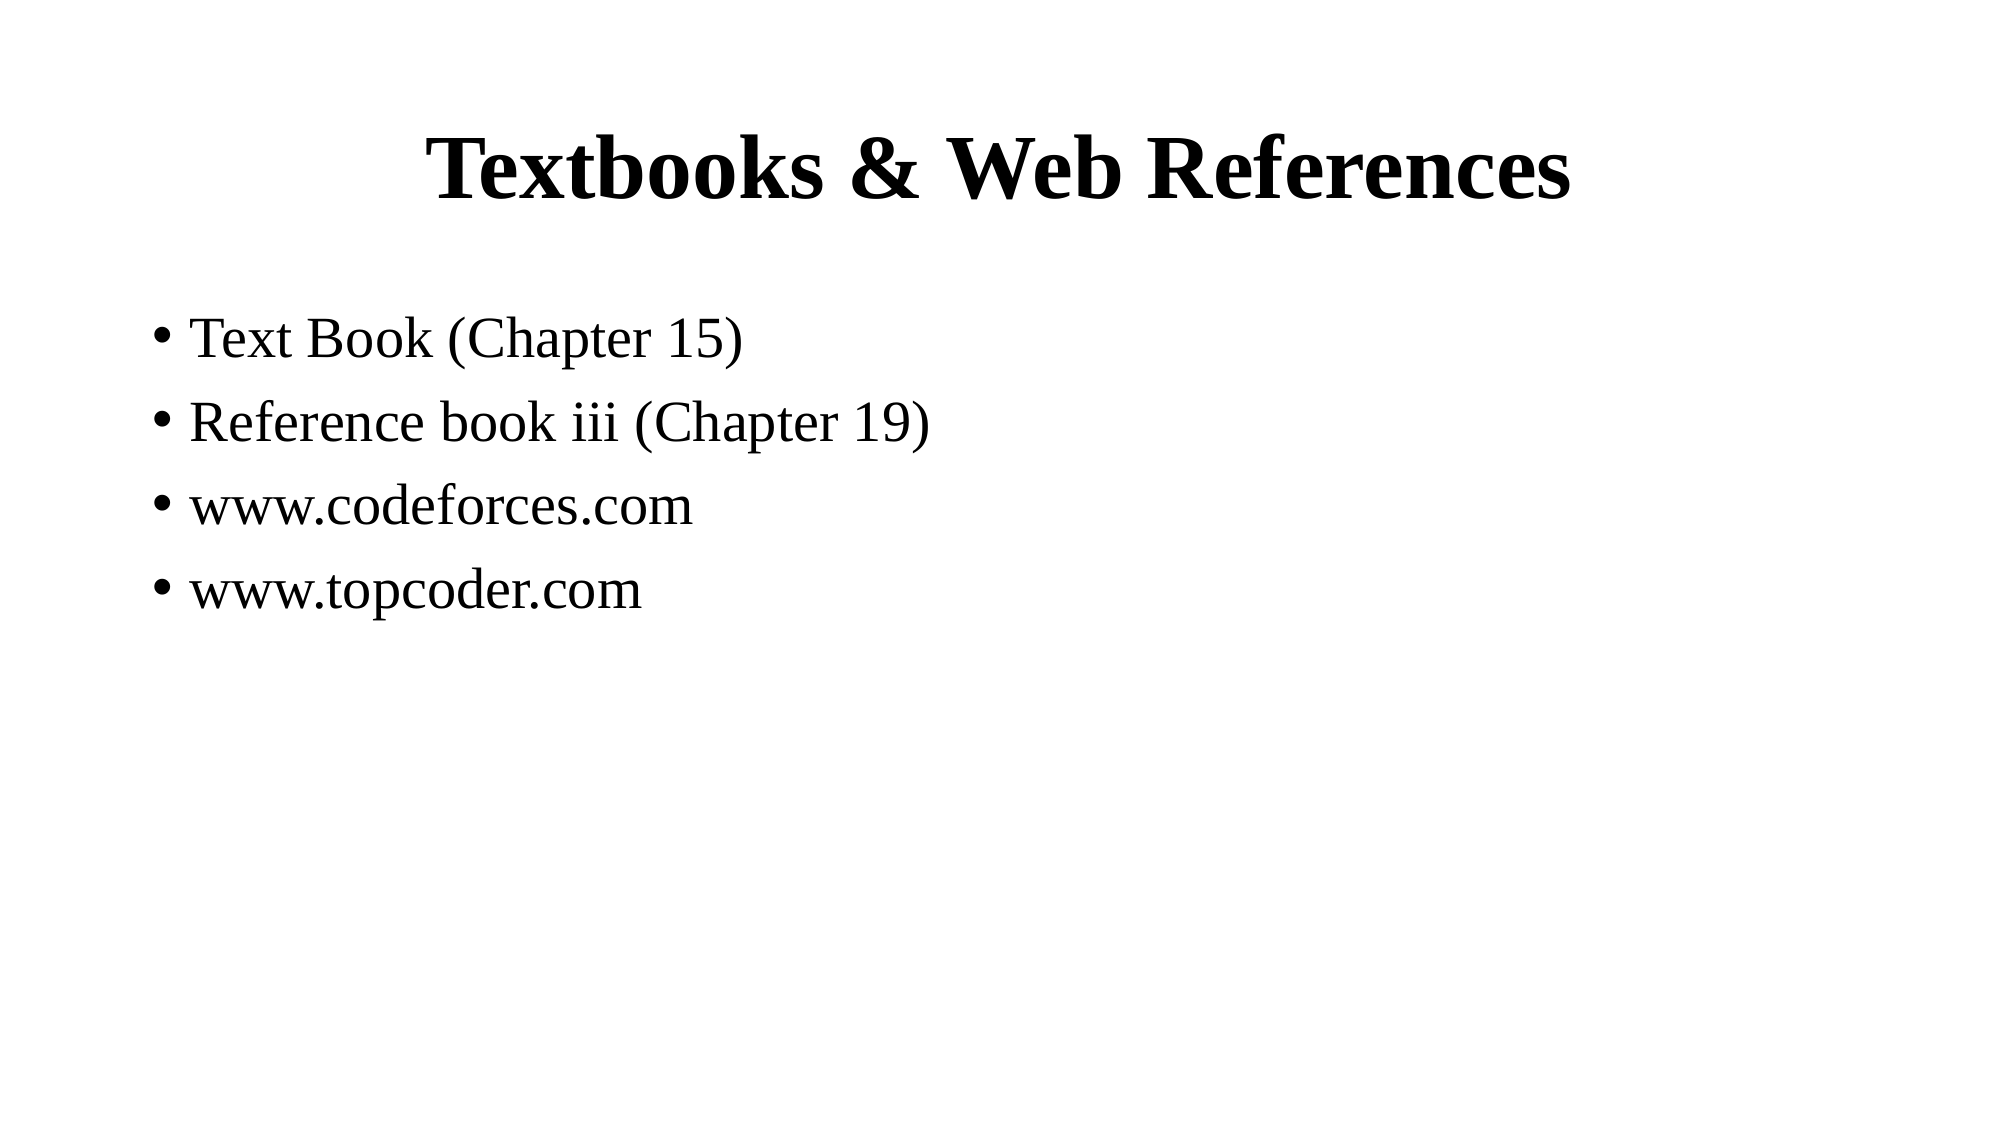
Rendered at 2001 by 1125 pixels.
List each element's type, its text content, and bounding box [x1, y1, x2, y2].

list Text Book (Chapter 15) Reference book iii (Chapter 19) www.codeforces.com www.topcoder.com [137, 299, 1863, 1014]
title Textbooks & Web References [137, 59, 1863, 278]
